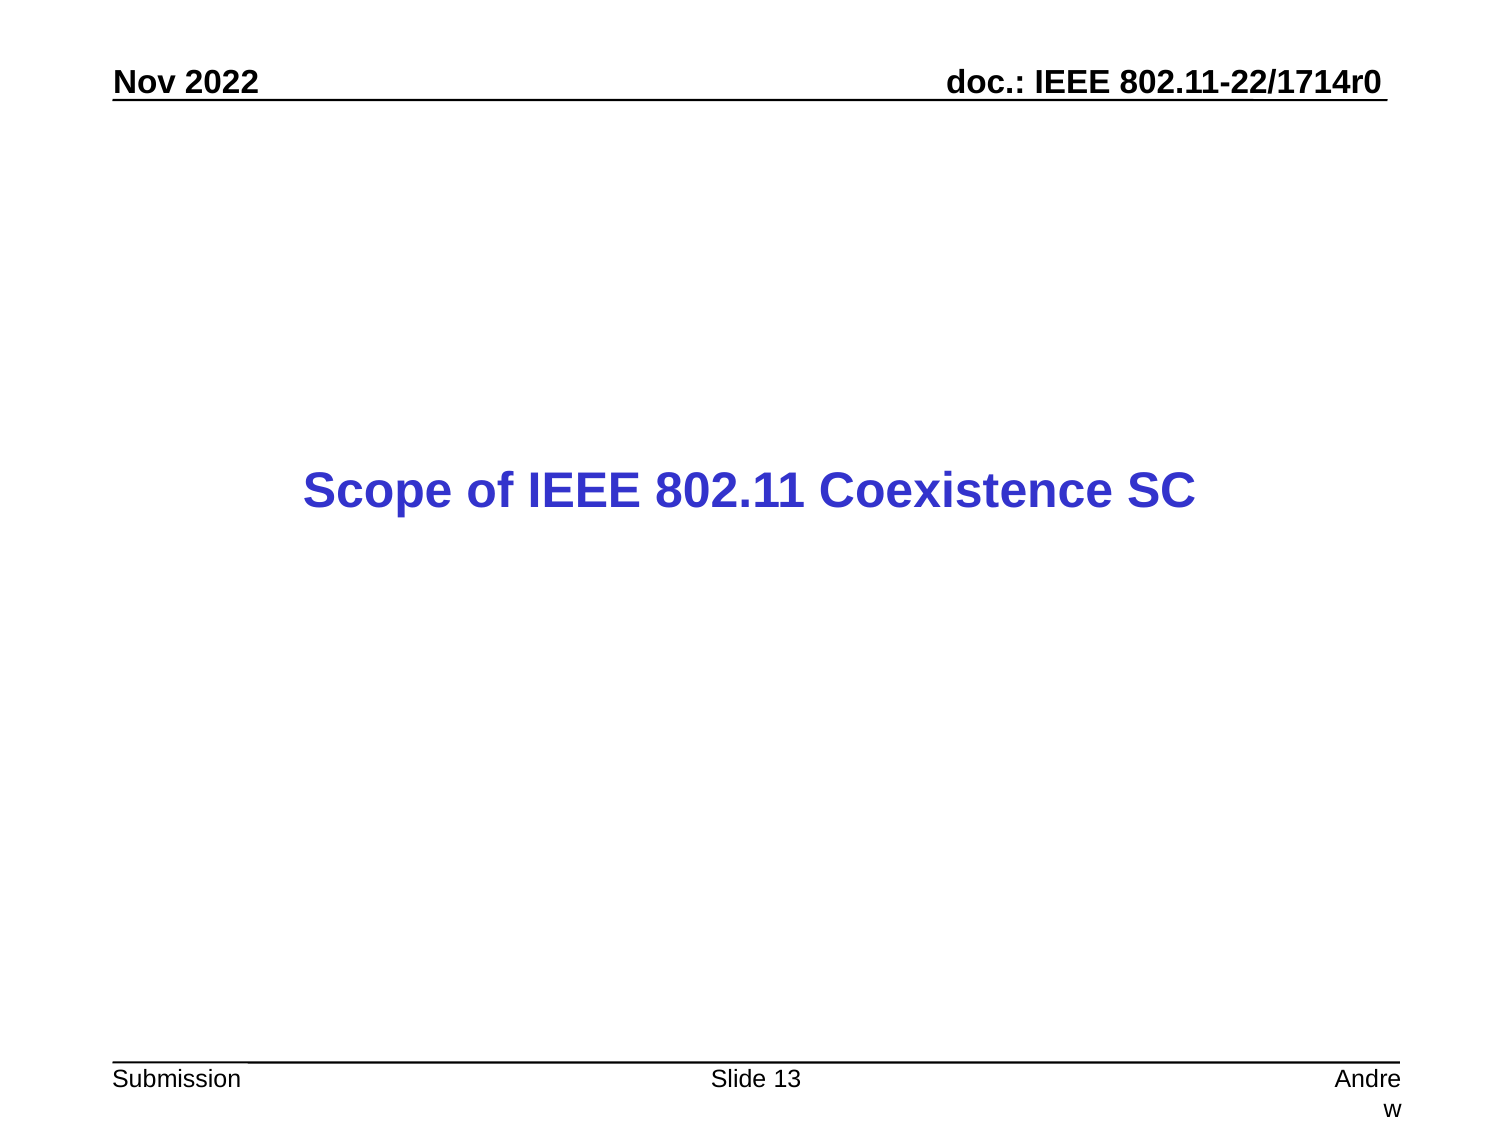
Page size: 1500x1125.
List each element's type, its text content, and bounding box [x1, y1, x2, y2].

footer Andrew Myles, Cisco [1320, 1061, 1402, 1093]
slide_number Slide 13 [709, 1061, 803, 1093]
list Scope of IEEE 802.11 Coexistence SC [112, 324, 1388, 650]
